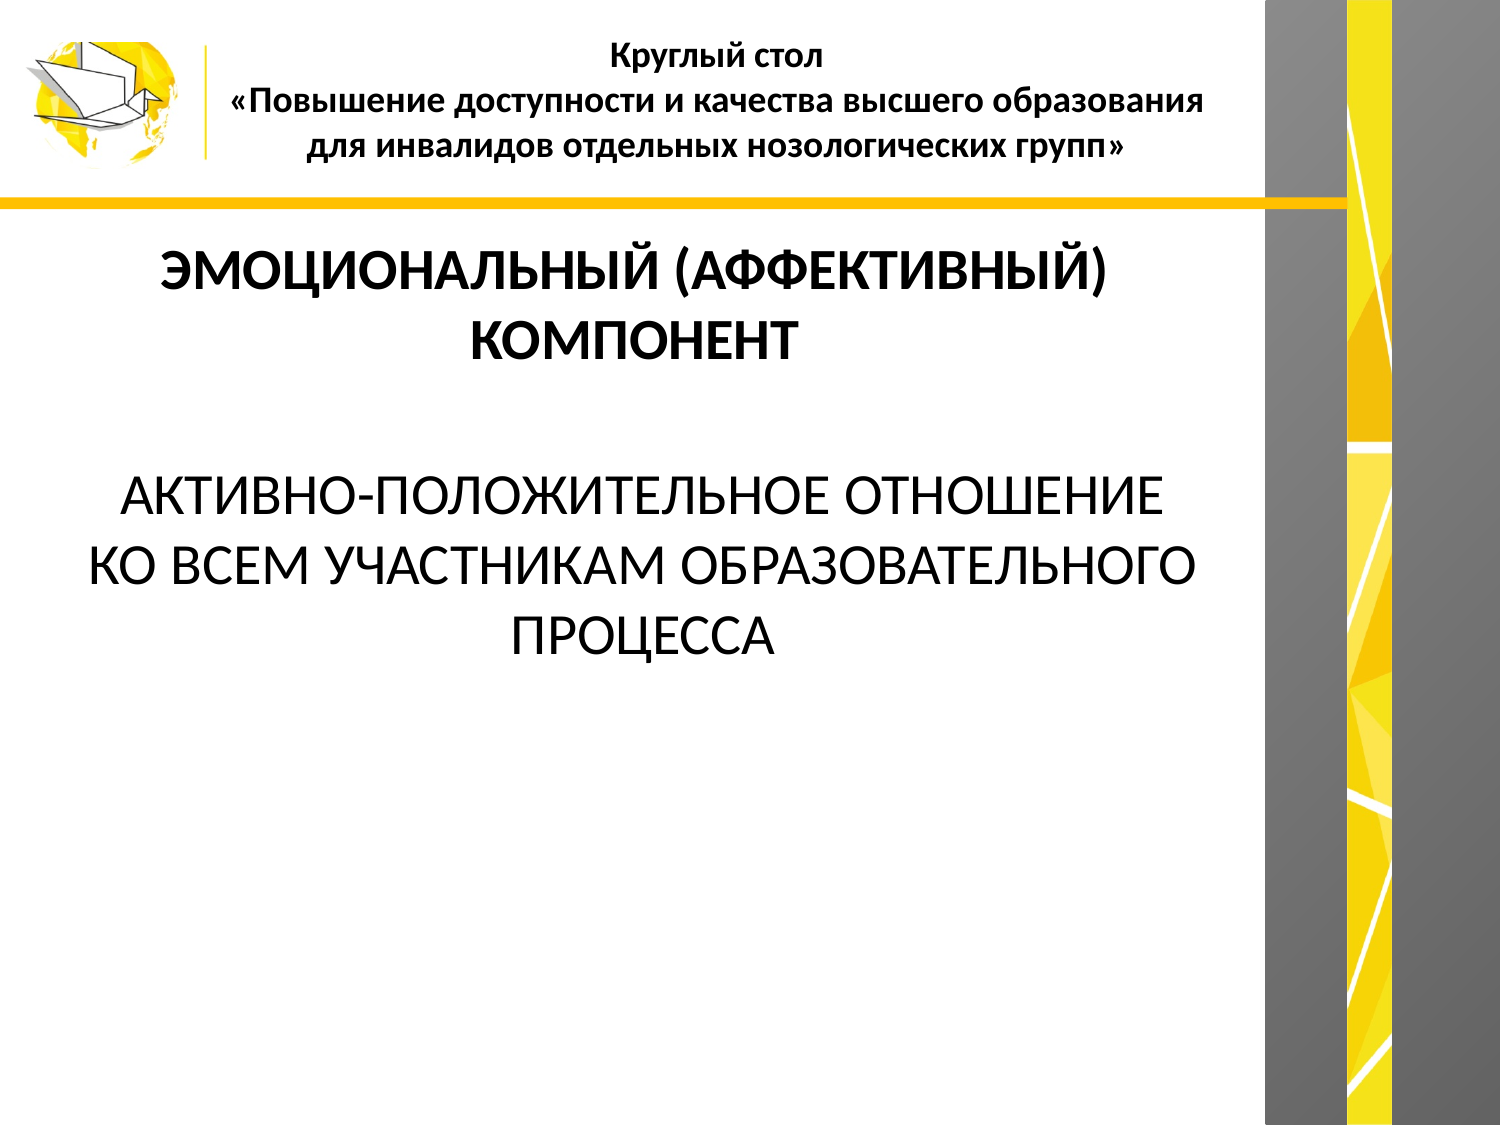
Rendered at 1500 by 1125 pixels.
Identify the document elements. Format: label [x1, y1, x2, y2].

text_box [0, 0, 1500, 1125]
